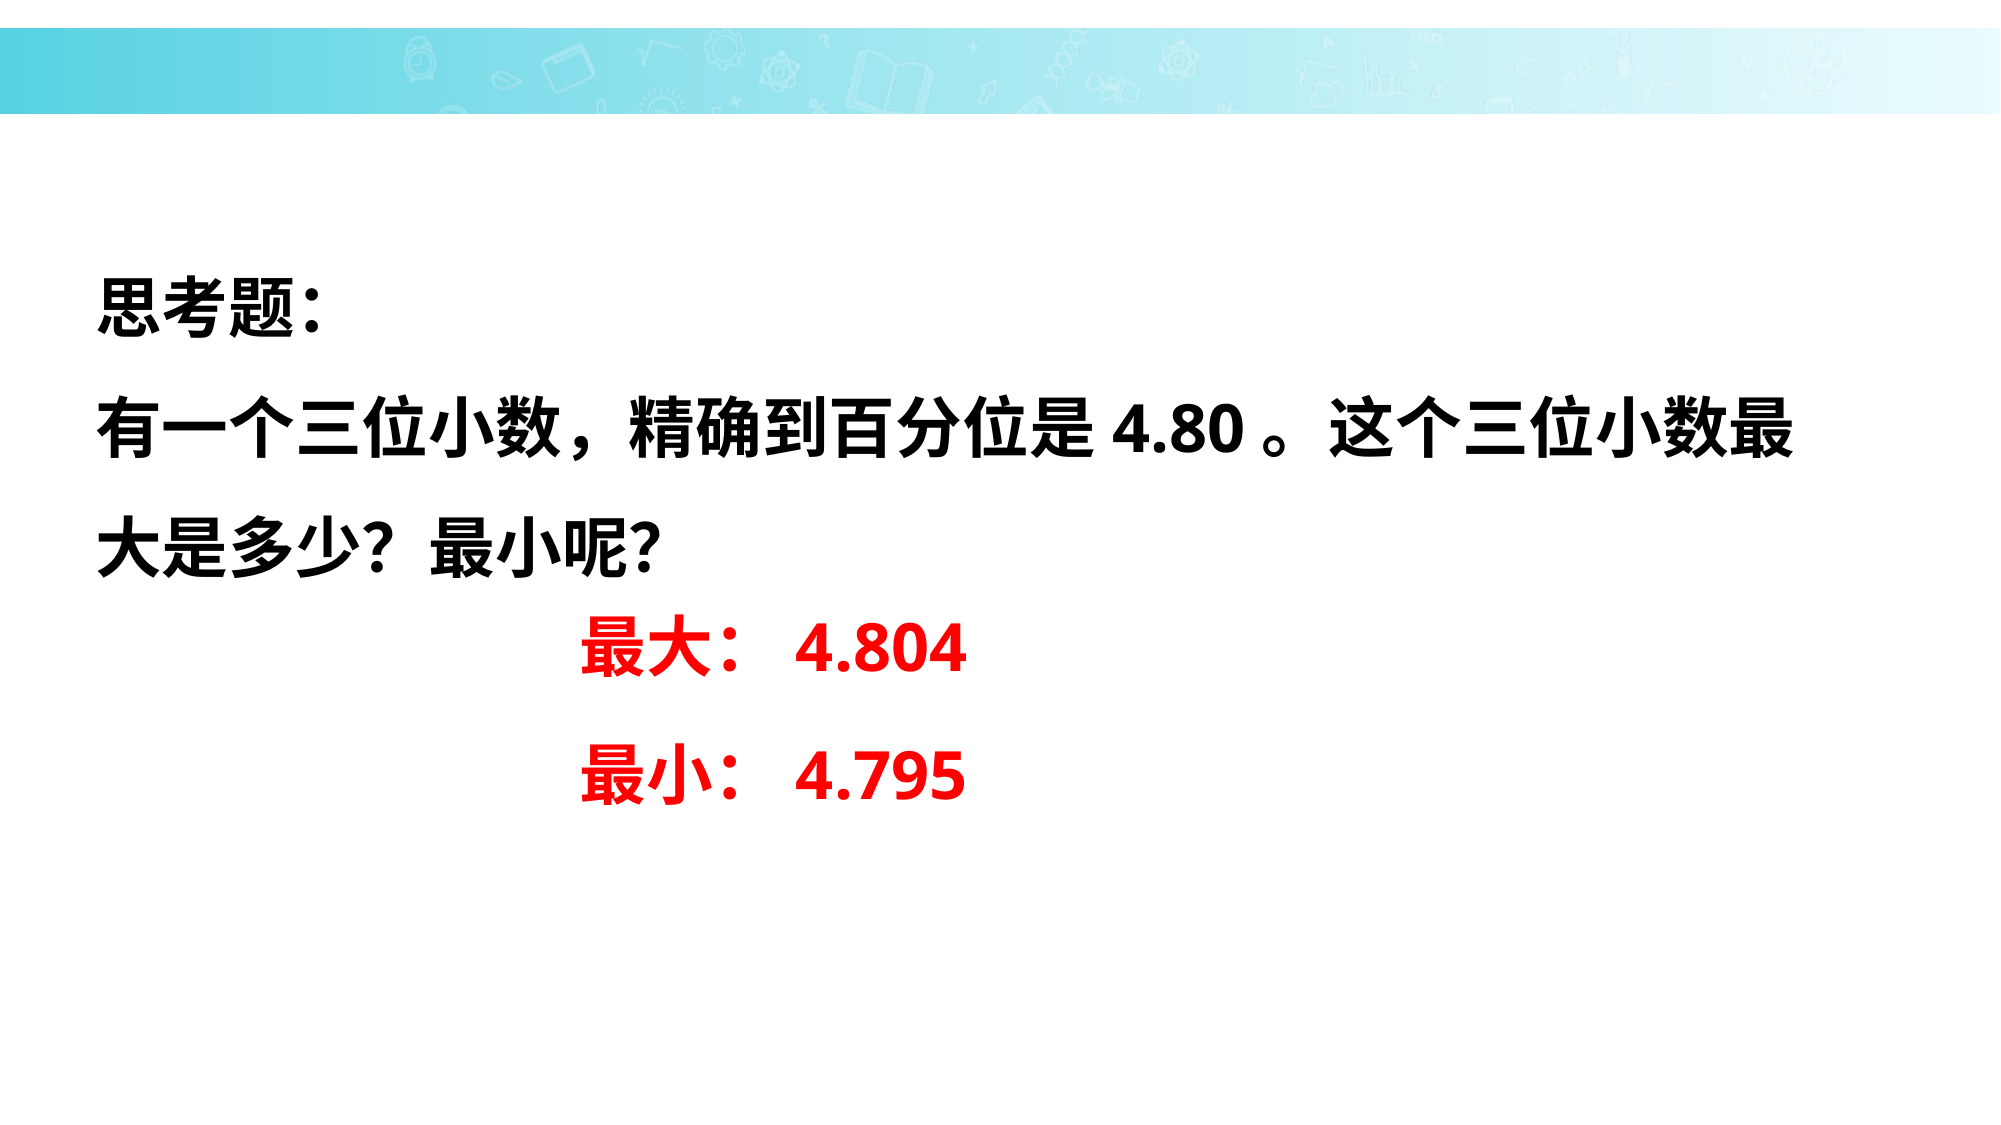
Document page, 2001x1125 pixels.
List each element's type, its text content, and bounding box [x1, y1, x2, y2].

text_box 思考题： 有一个三位小数，精确到百分位是4.80。这个三位小数最大是多少？最小呢？ [80, 218, 1846, 594]
picture [404, 29, 1847, 114]
text_box 最小：4.795 [564, 725, 1534, 821]
text_box 最大：4.804 [564, 597, 1534, 693]
